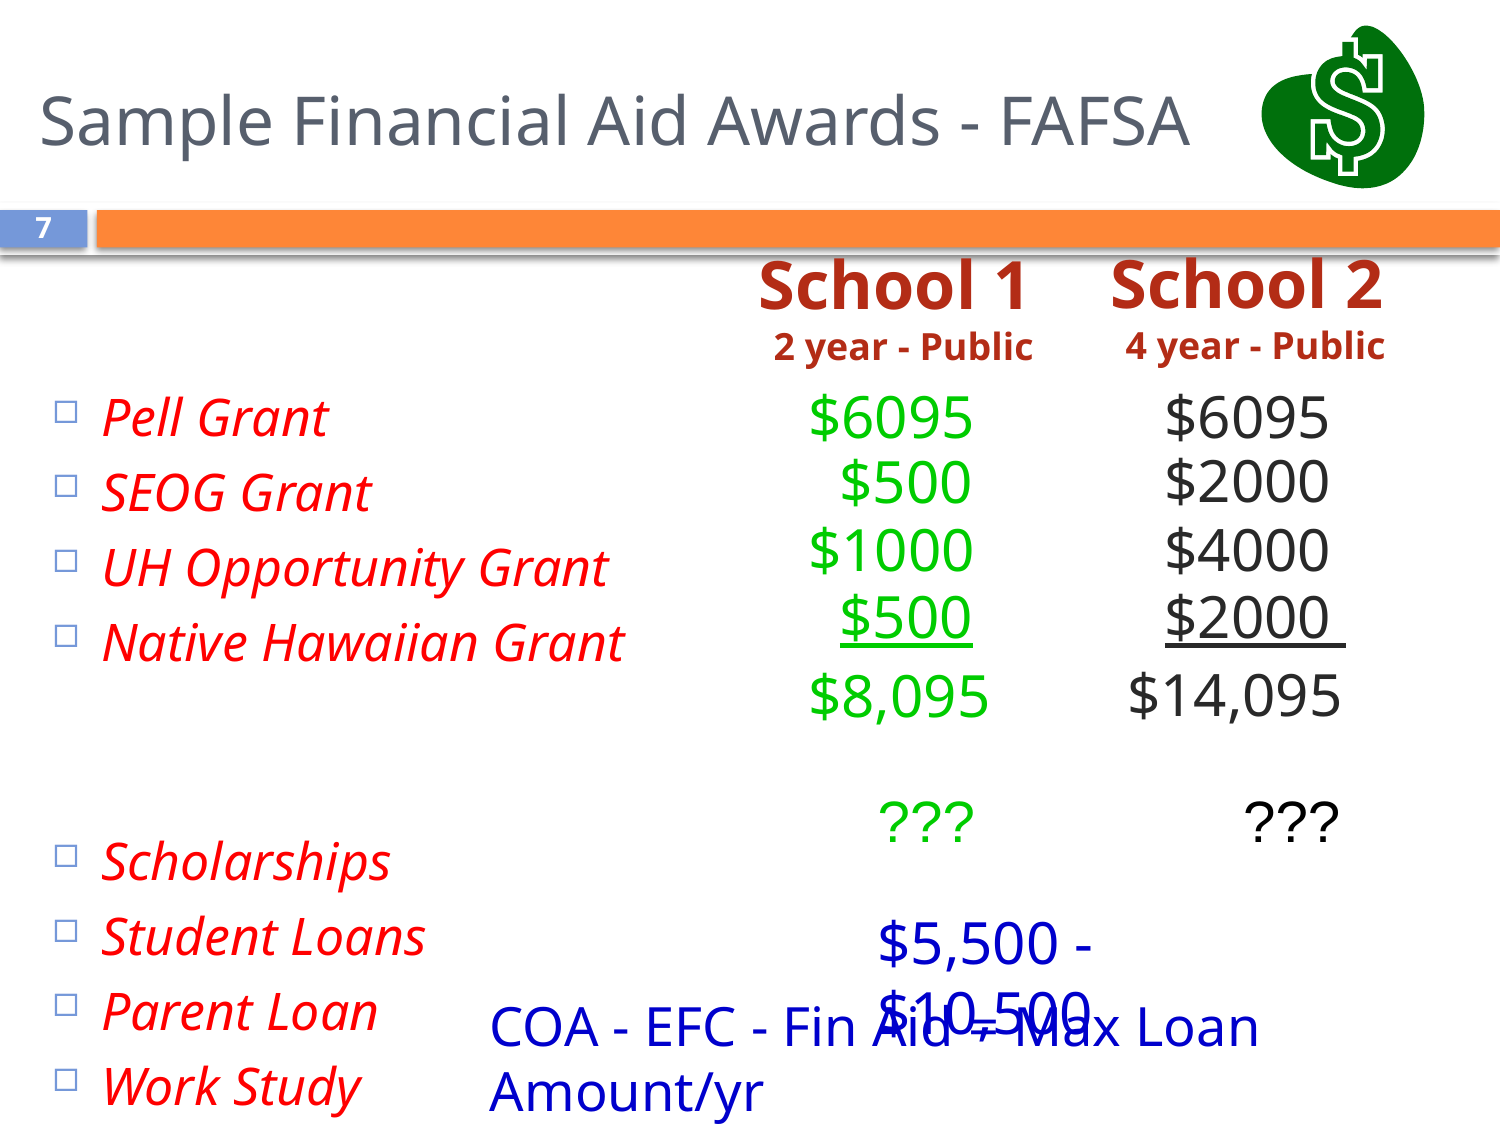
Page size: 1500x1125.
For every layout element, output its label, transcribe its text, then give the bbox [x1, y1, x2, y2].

text_box $2000 [1149, 436, 1388, 505]
text_box COA - EFC - Fin Aid = Max Loan Amount/yr [474, 985, 1475, 1125]
text_box School 1 2 year - Public [740, 235, 1067, 376]
text_box ??? [1228, 777, 1359, 862]
text_box $500 [824, 572, 1006, 658]
text_box $4000 [1149, 505, 1388, 573]
title Sample Financial Aid Awards - FAFSA [24, 37, 1257, 200]
text_box $5,500 - $10,500 [862, 898, 1338, 985]
text_box $500 [824, 437, 1038, 505]
text_box School 2 4 year - Public [1095, 234, 1416, 375]
slide_number 7 [0, 208, 88, 249]
text_box $6095 [793, 376, 1032, 458]
text_box $14,095 [1112, 650, 1425, 736]
picture [1261, 24, 1426, 194]
text_box $1000 [793, 505, 1049, 591]
list Pell Grant SEOG Grant UH Opportunity Grant Native Hawaiian Grant Scholarships Student Loans Parent Loan Work Study [37, 377, 1426, 1125]
text_box $8,095 [793, 651, 1049, 737]
text_box ??? [862, 777, 993, 862]
text_box $6095 [1149, 375, 1388, 436]
text_box $2000 [1149, 573, 1388, 658]
